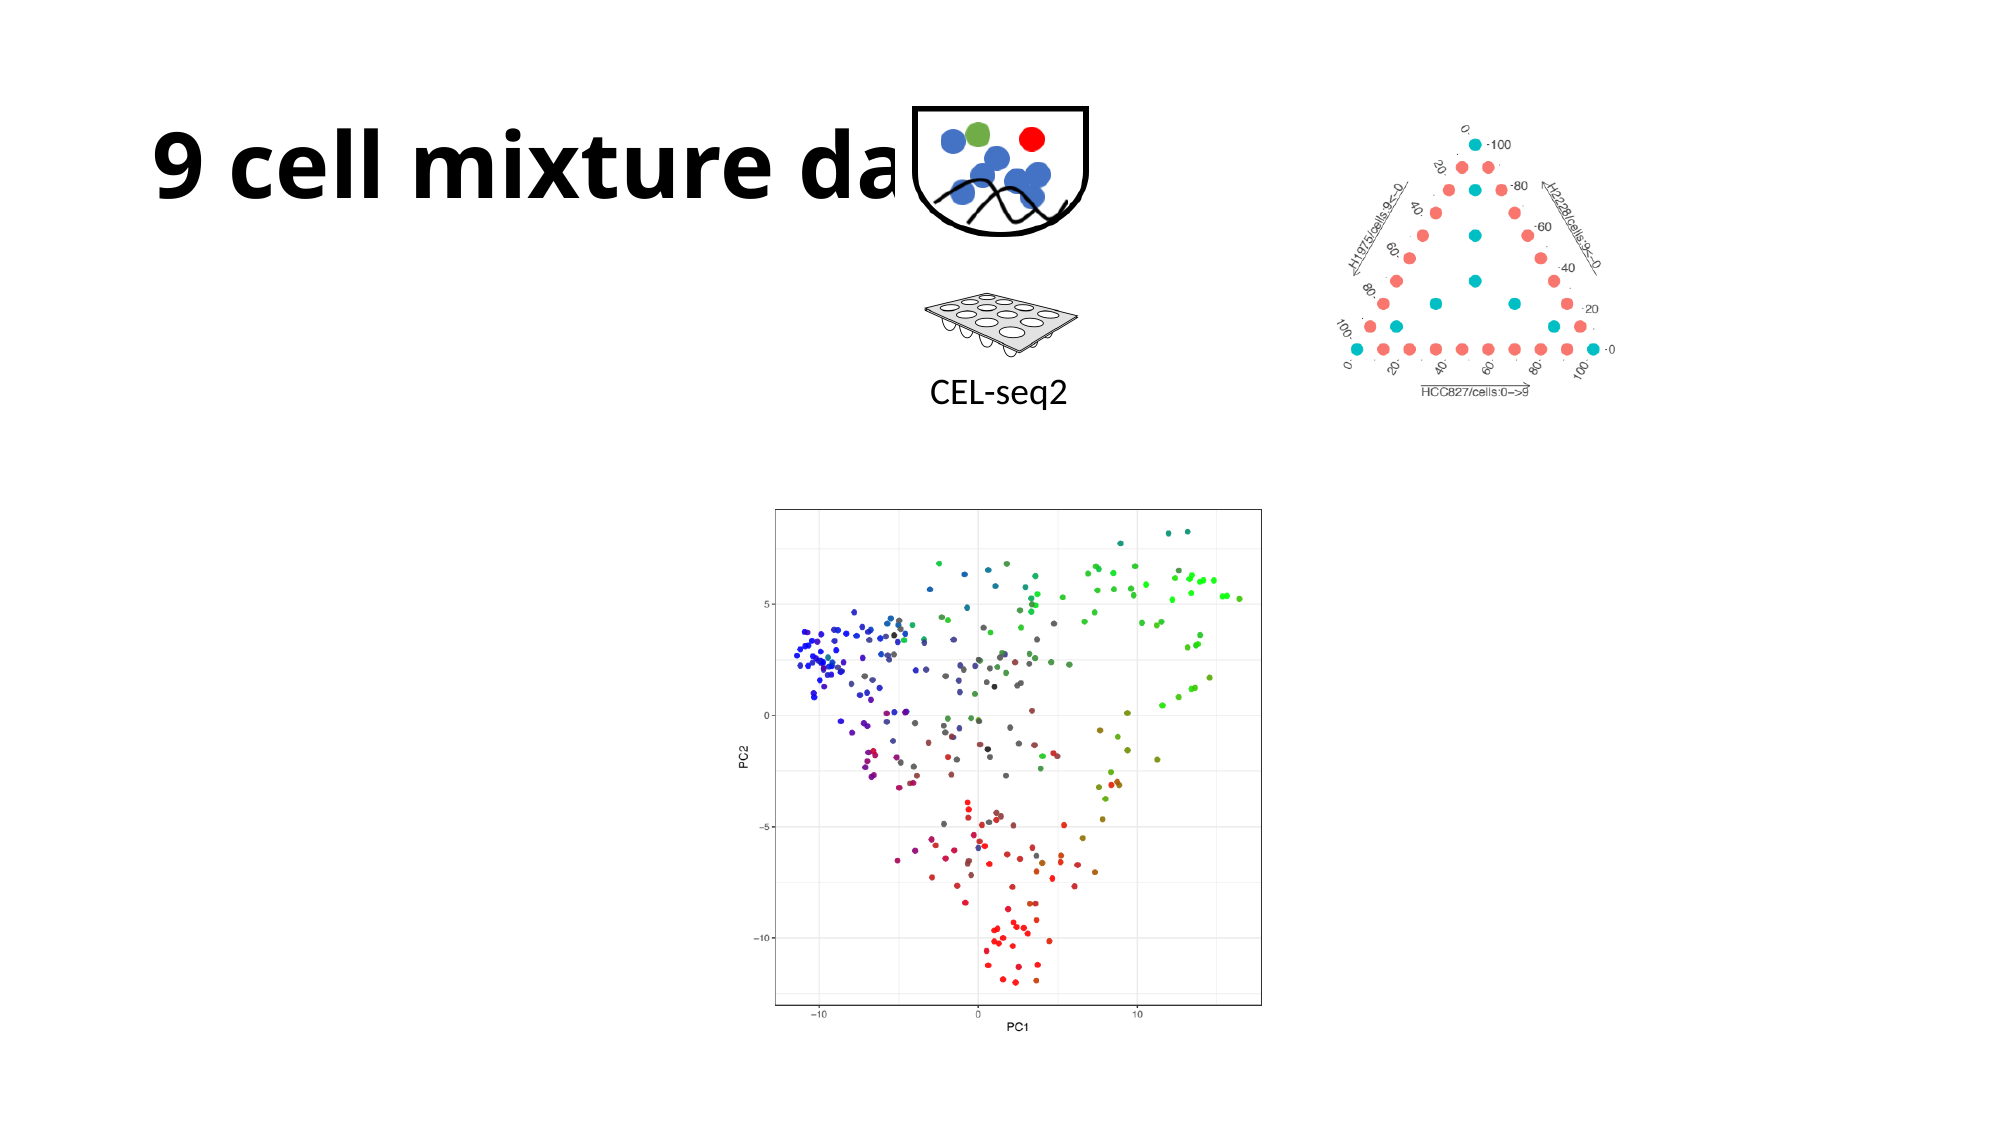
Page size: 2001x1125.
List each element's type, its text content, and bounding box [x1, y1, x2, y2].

picture [1331, 118, 1622, 409]
picture [733, 503, 1265, 1035]
picture [895, 89, 1105, 249]
text_box CEL-seq2 [915, 376, 1083, 420]
picture [914, 277, 1092, 376]
title 9 cell mixture data [137, 59, 1863, 278]
